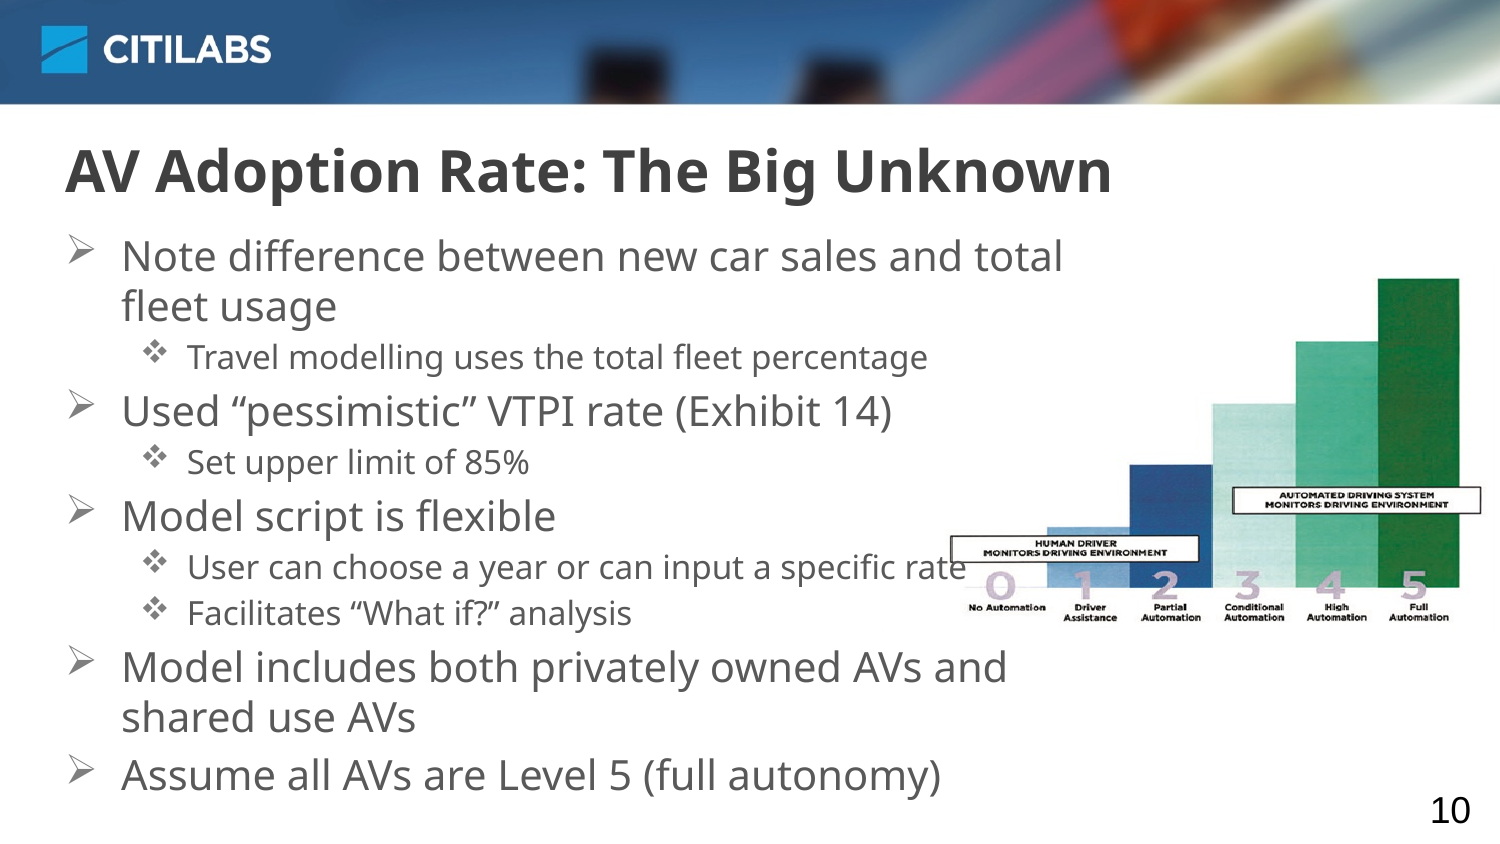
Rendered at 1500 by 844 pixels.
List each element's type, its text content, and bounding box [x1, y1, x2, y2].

list Note difference between new car sales and total fleet usage Travel modelling uses the total fleet percentage Used “pessimistic” VTPI rate (Exhibit 14) Set upper limit of 85% Model script is flexible User can choose a year or can input a specific rate Facilitates “What if?” analysis Model includes both privately owned AVs and shared use AVs Assume all AVs are Level 5 (full autonomy) [50, 221, 1100, 749]
title AV Adoption Rate: The Big Unknown [50, 121, 1438, 216]
picture [0, 0, 1500, 844]
